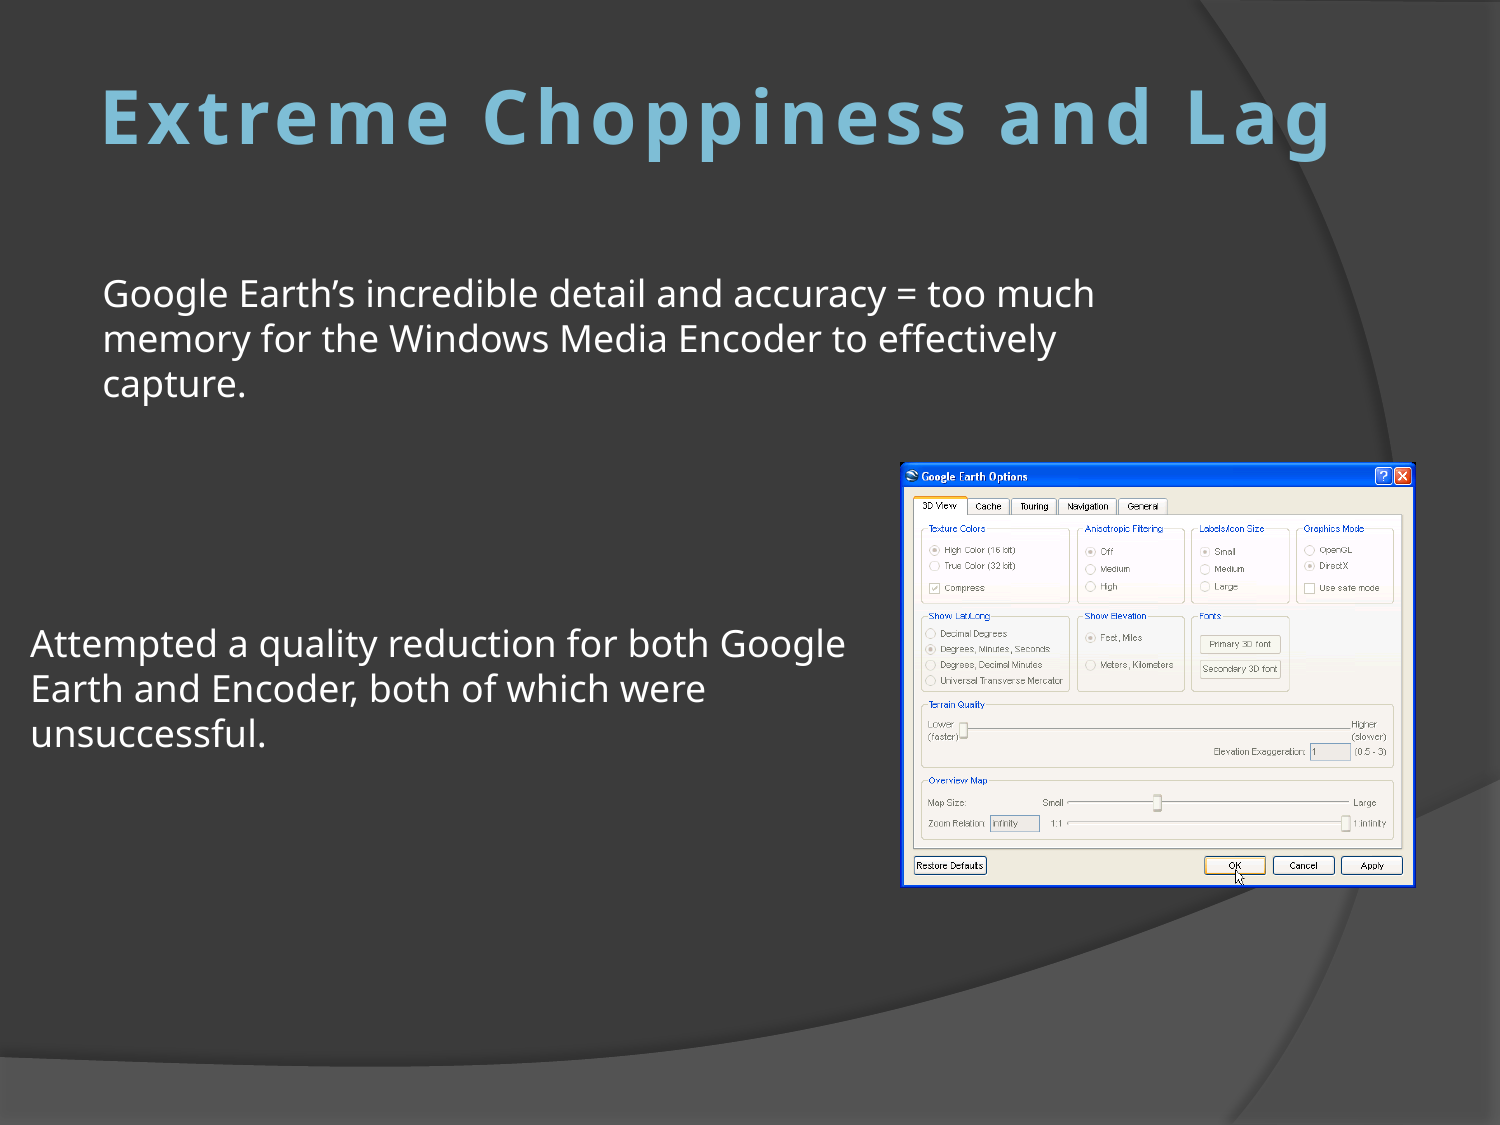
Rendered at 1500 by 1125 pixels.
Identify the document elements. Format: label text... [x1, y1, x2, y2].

text_box Attempted a quality reduction for both Google Earth and Encoder, both of which were unsuccessful. [15, 612, 862, 763]
picture [899, 462, 1416, 888]
text_box Extreme Choppiness and Lag [84, 62, 1349, 168]
text_box Google Earth’s incredible detail and accuracy = too much memory for the Windows Media Encoder to effectively capture. [87, 262, 1213, 503]
